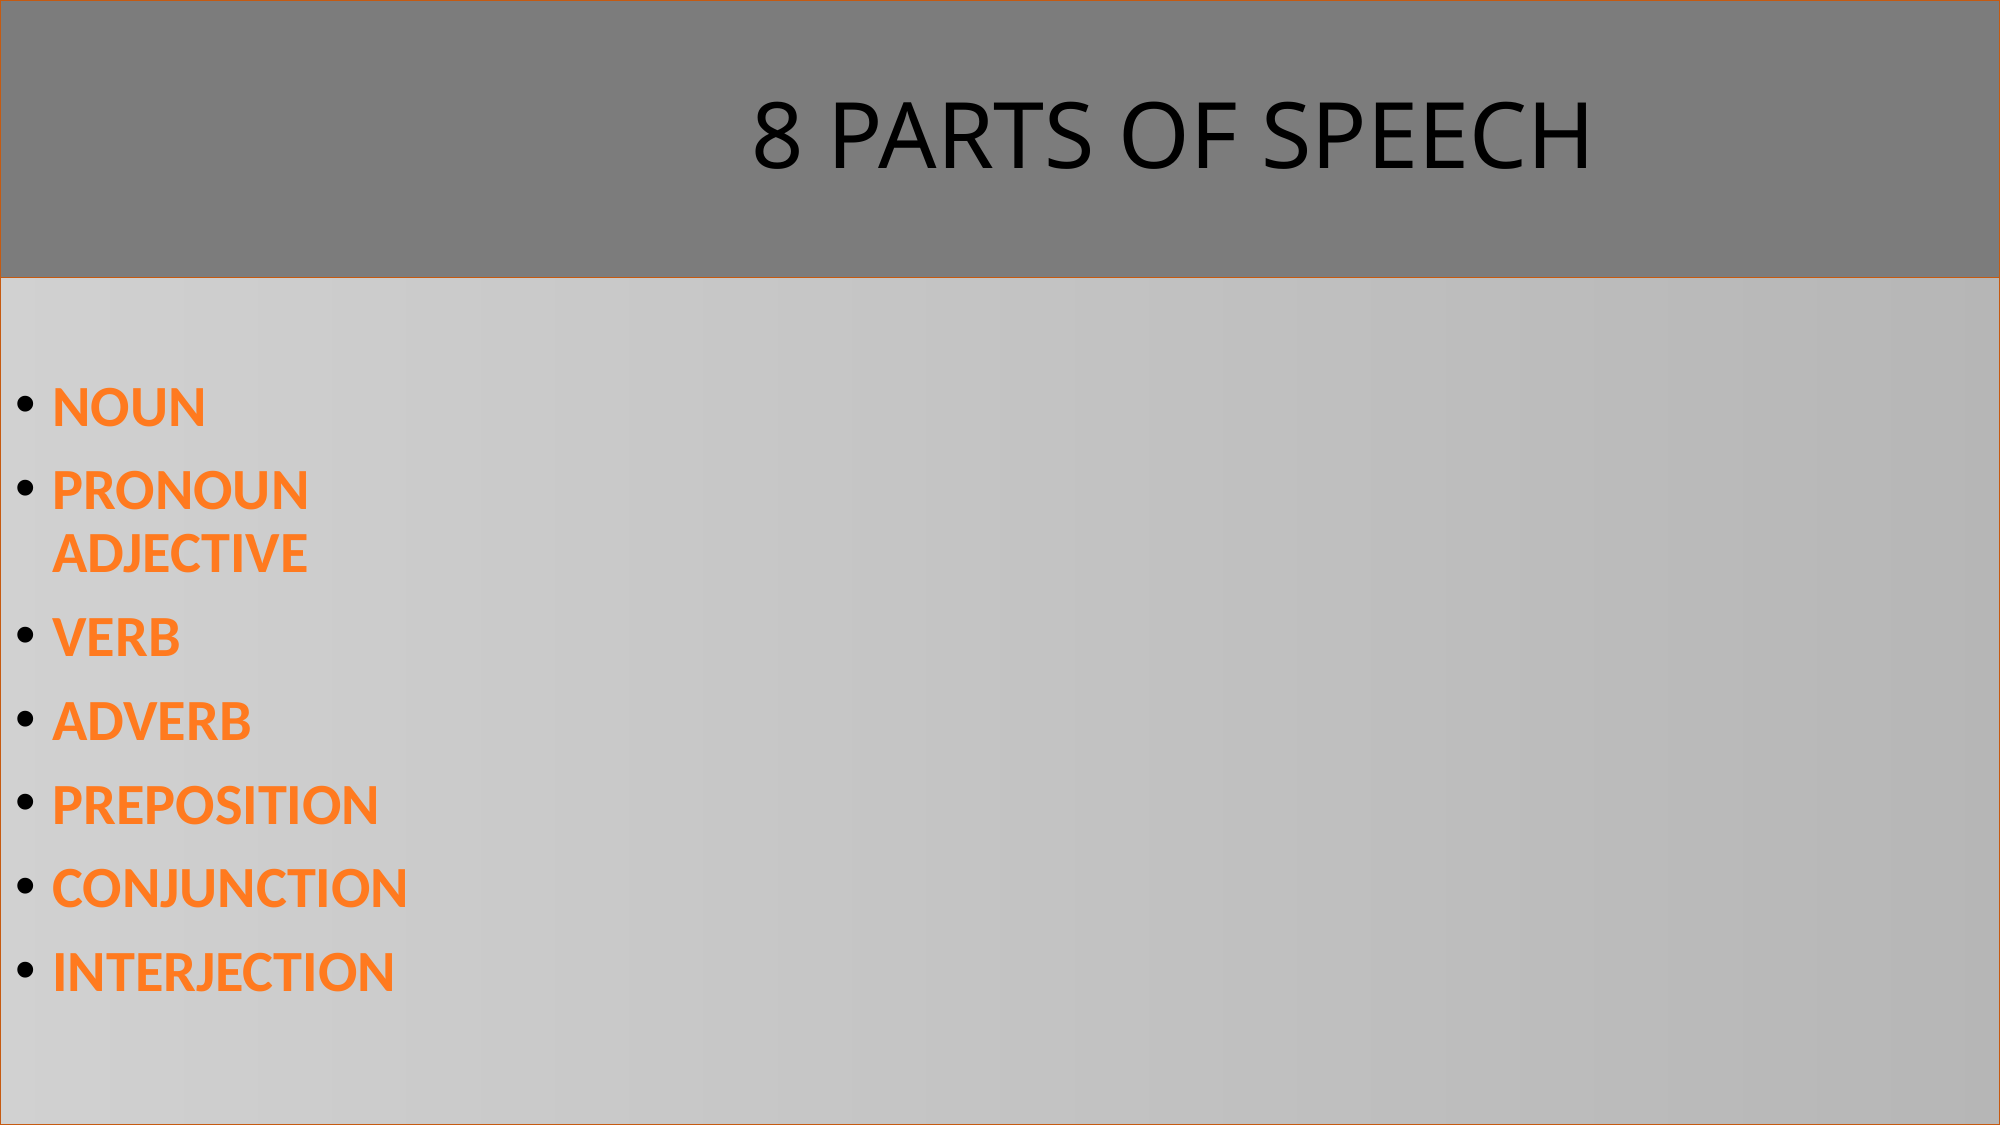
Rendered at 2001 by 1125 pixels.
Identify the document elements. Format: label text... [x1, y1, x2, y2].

list NOUN PRONOUN ADJECTIVE VERB ADVERB PREPOSITION CONJUNCTION INTERJECTION [0, 277, 2000, 1125]
title 8 PARTS OF SPEECH [0, 0, 2000, 277]
